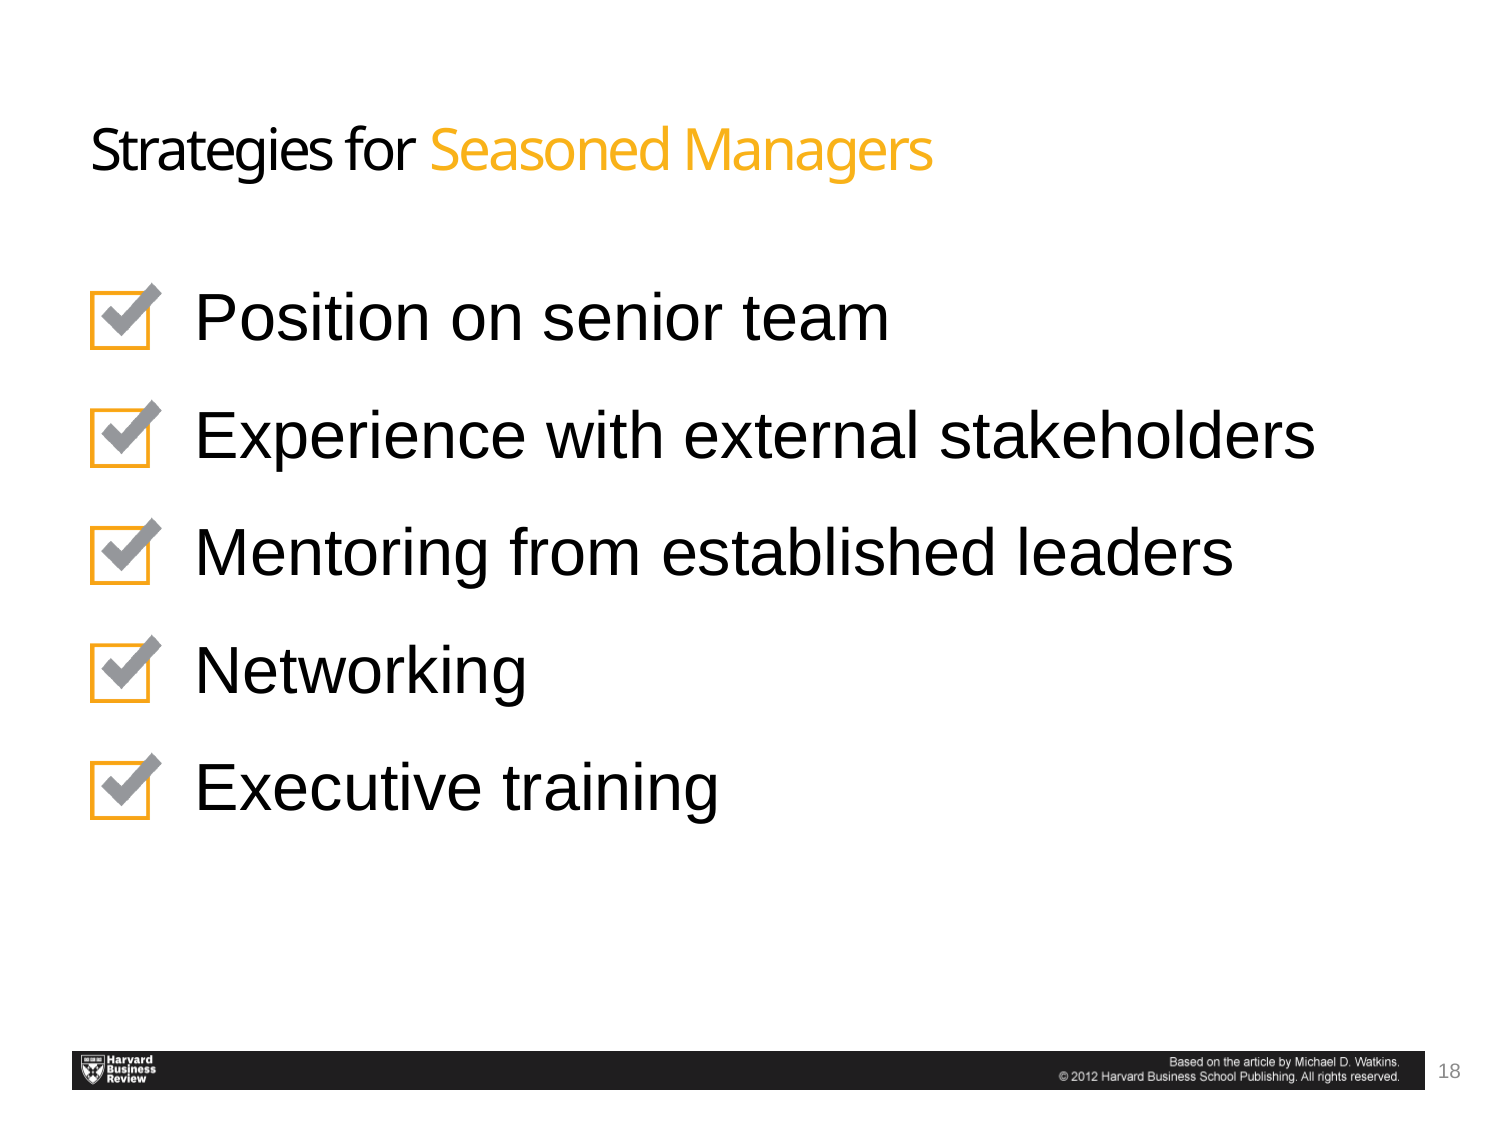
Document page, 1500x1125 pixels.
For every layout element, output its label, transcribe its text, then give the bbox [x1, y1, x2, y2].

picture [89, 634, 162, 703]
picture [89, 752, 162, 821]
picture [89, 282, 162, 351]
title Strategies for Seasoned Managers [75, 112, 1110, 314]
list Position on senior team Experience with external stakeholders Mentoring from established leaders Networking Executive training [180, 266, 1500, 928]
picture [72, 1051, 1401, 1090]
slide_number 18 [1401, 1040, 1476, 1101]
picture [89, 517, 162, 586]
picture [89, 399, 162, 468]
